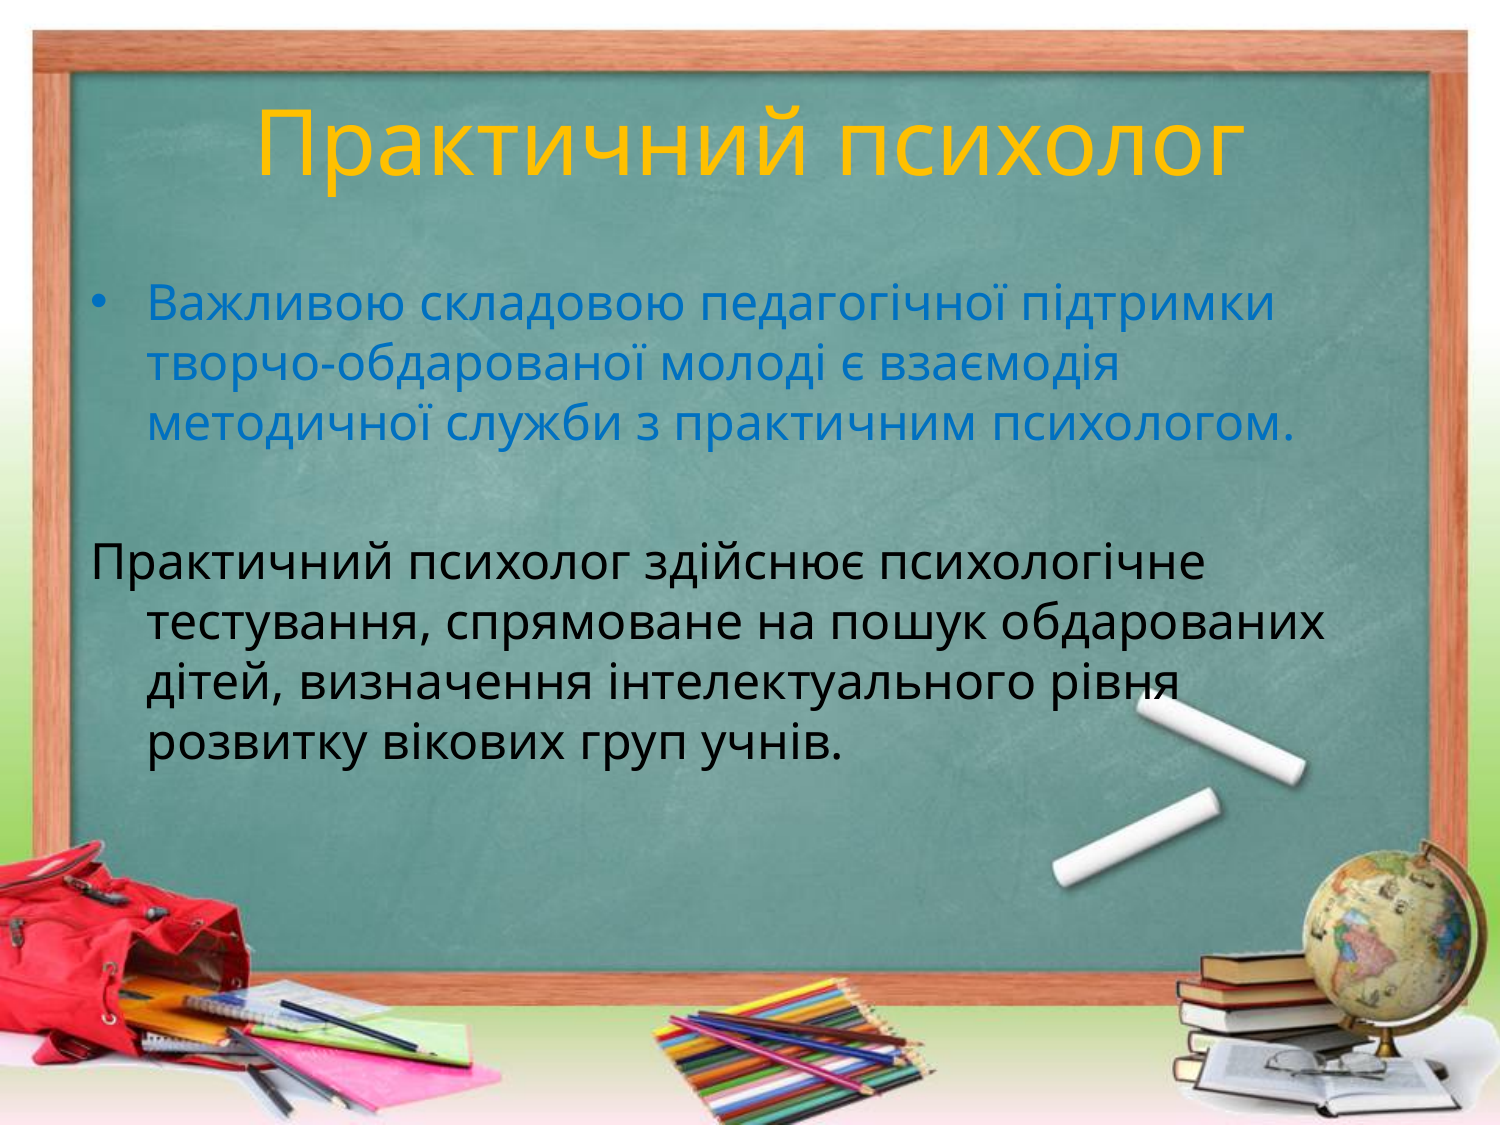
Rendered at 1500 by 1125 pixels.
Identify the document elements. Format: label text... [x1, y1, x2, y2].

title Практичний психолог [74, 44, 1426, 233]
list Важливою складовою педагогічної підтримки творчо-обдарованої молоді є взаємодія методичної служби з практичним психологом. Практичний психолог здійснює психологічне тестування, спрямоване на пошук обдарованих дітей, визначення інтелектуального рівня розвитку вікових груп учнів. [74, 262, 1426, 1006]
picture [0, 0, 1500, 1125]
